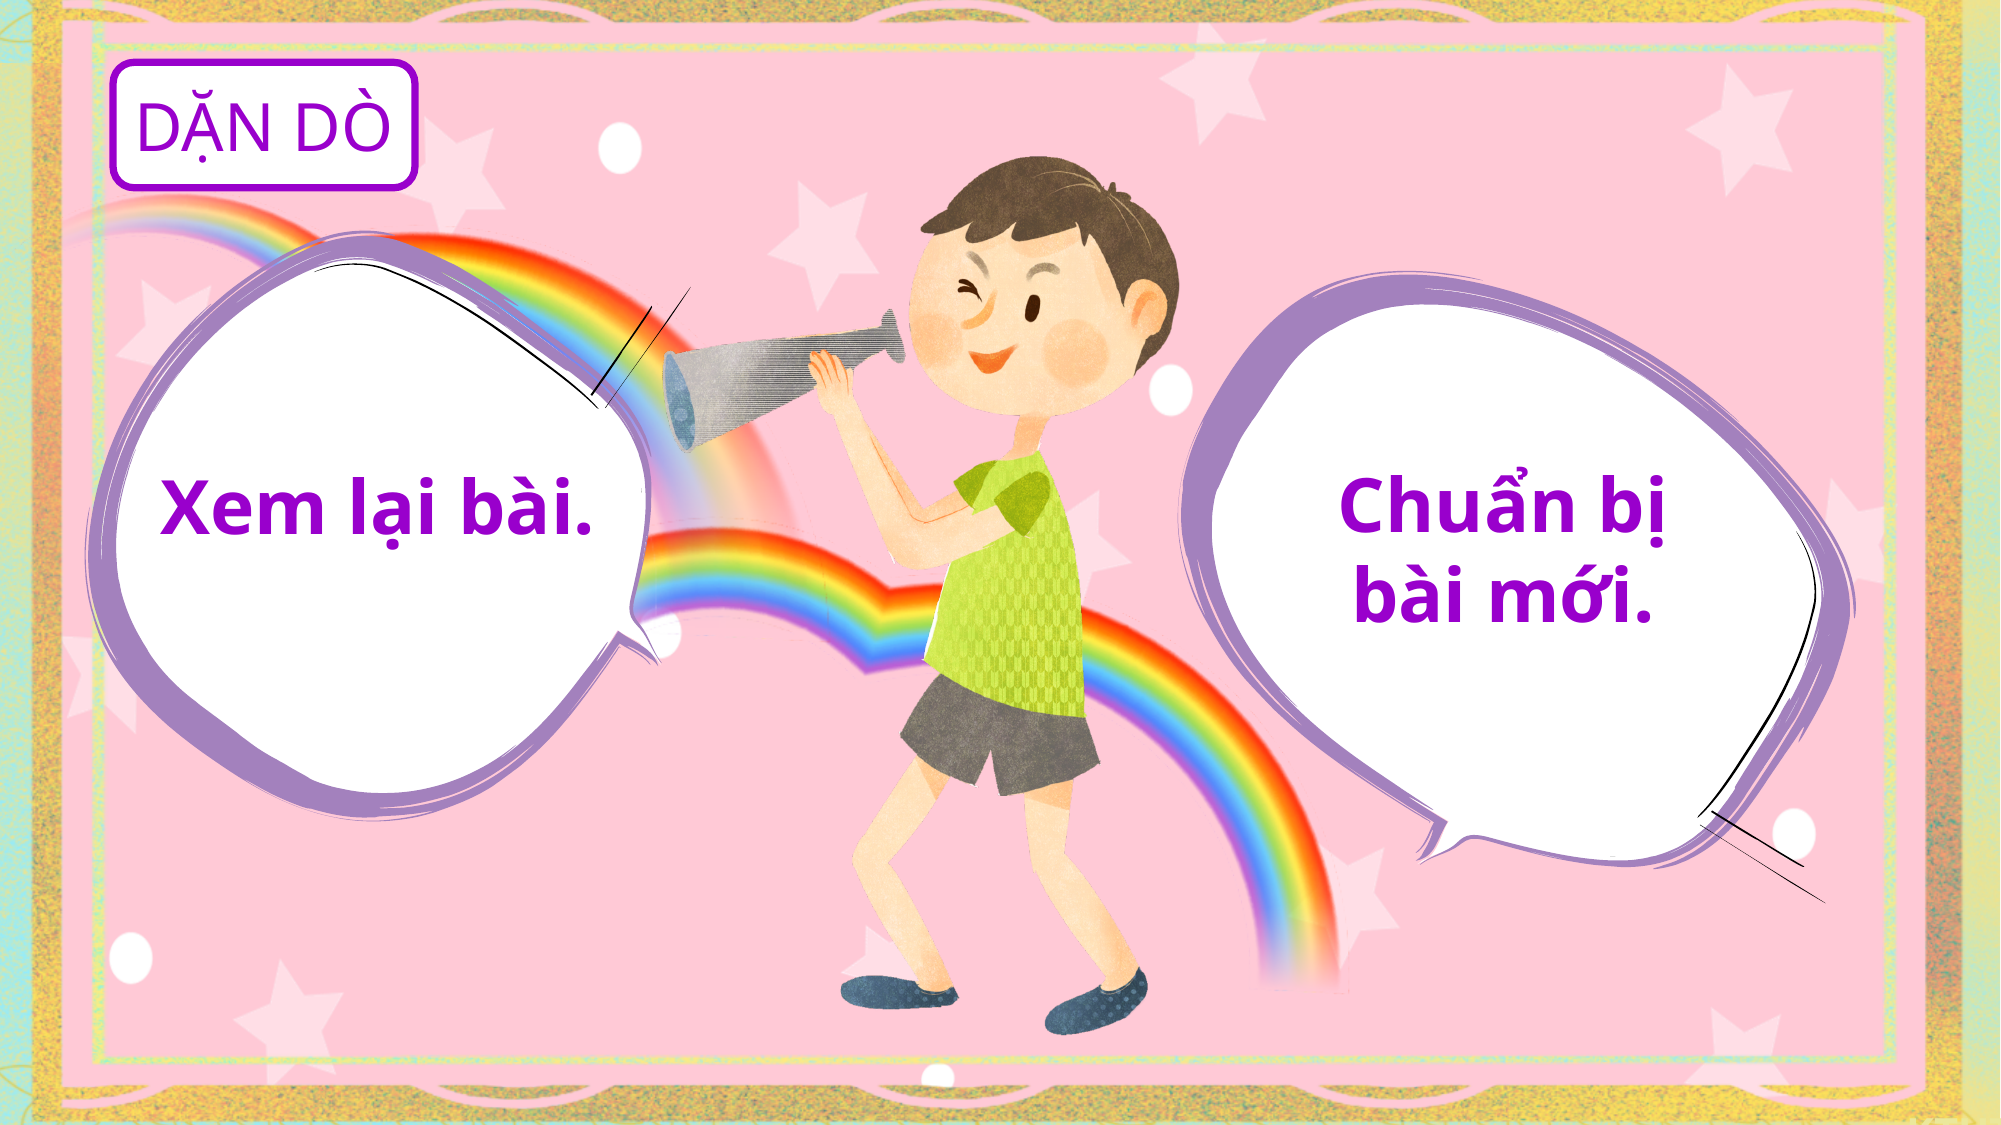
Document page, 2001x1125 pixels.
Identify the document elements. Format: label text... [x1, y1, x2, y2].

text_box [1460, 306, 1834, 860]
picture [0, 0, 2001, 1125]
text_box DẶN DÒ [113, 62, 415, 188]
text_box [110, 255, 457, 840]
